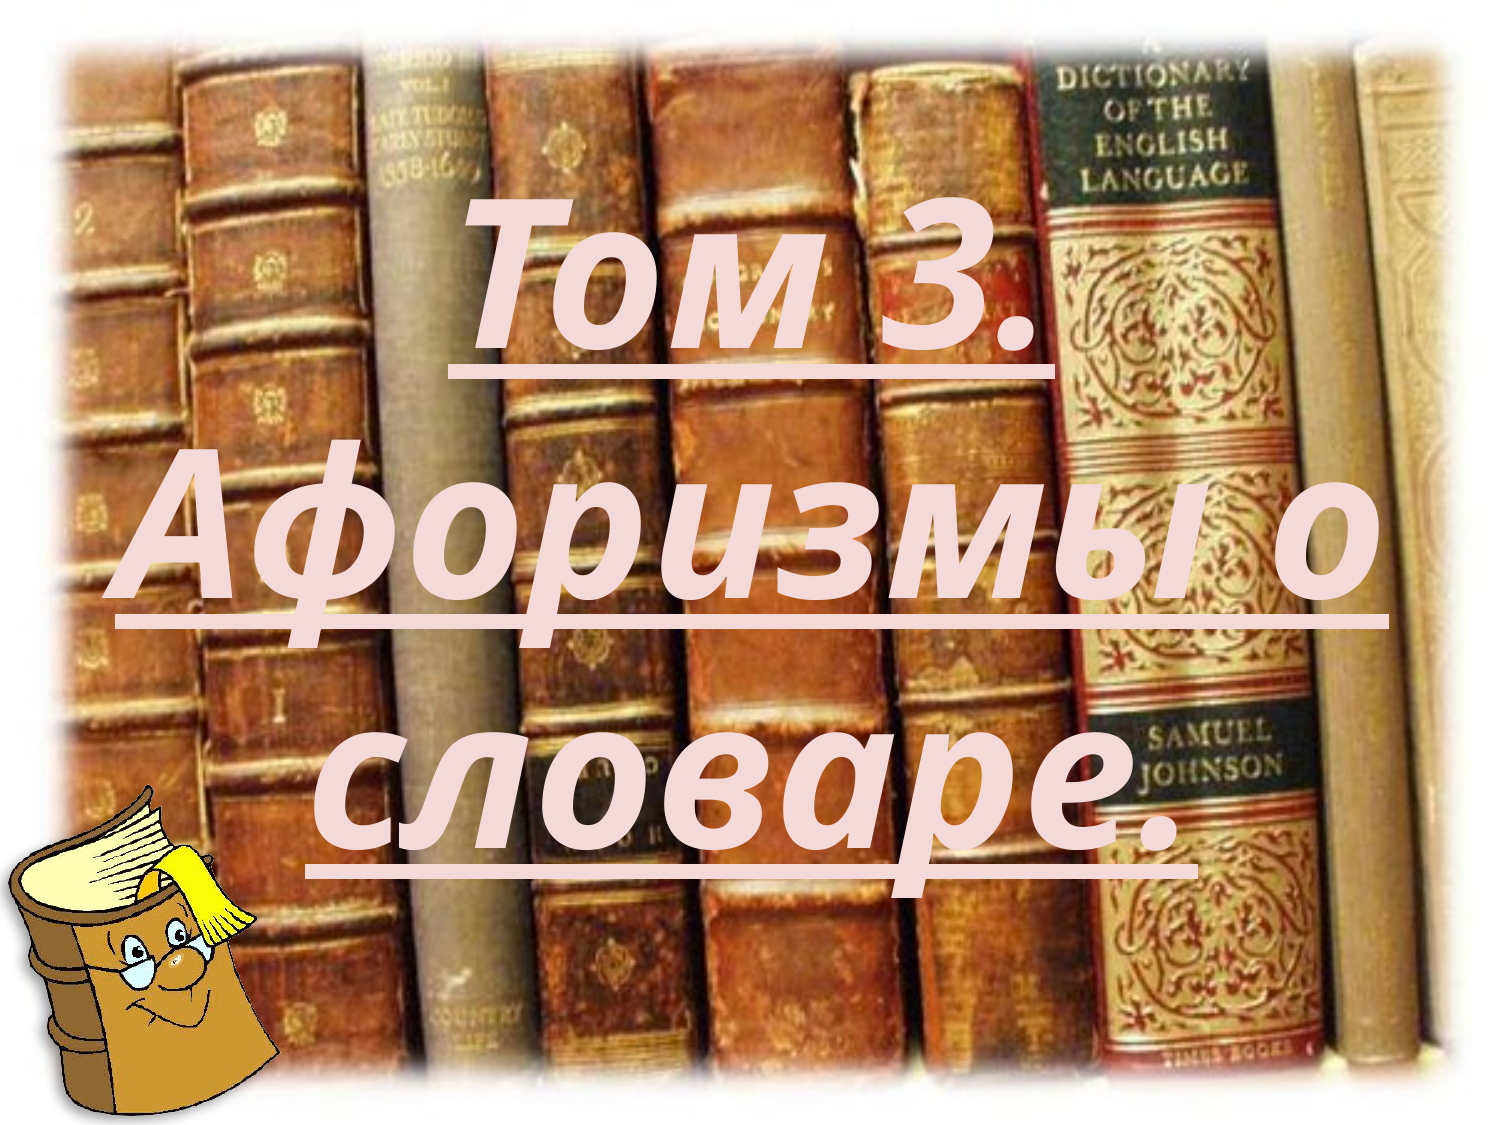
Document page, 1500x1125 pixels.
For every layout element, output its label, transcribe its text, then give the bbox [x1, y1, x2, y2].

title Том 3. Афоризмы о словаре. [76, 267, 1427, 764]
picture [0, 0, 1500, 1125]
